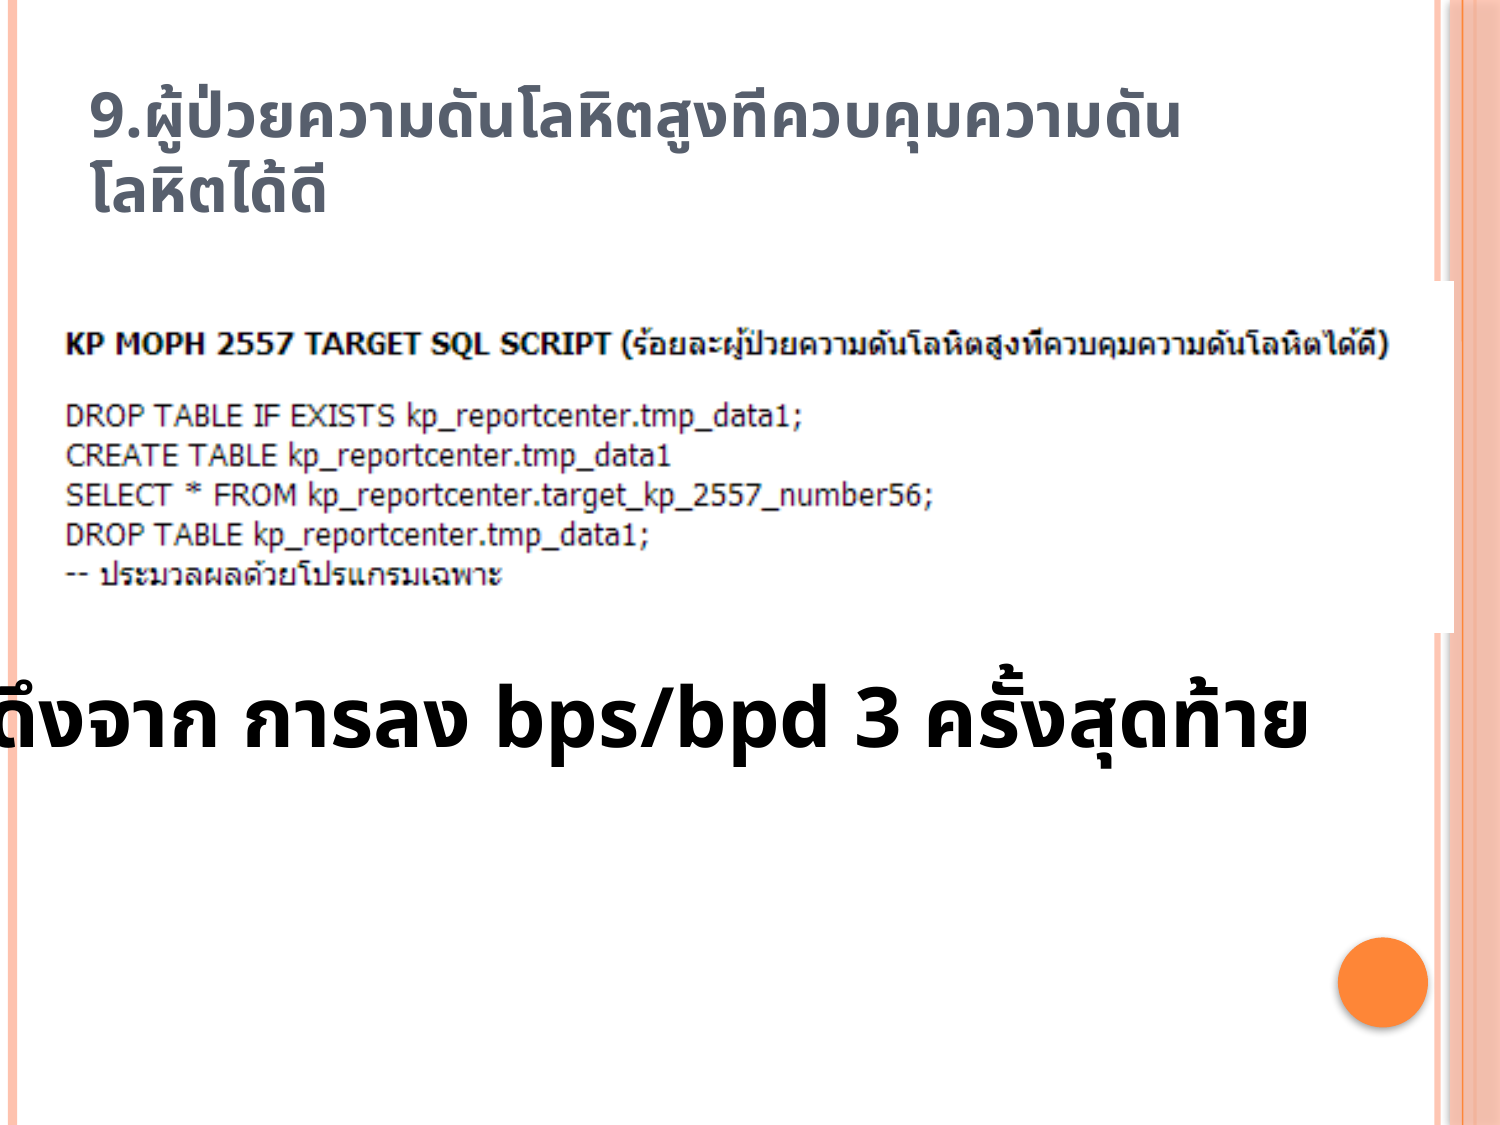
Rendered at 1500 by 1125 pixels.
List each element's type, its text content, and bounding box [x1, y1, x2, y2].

title 9.ผู้ป่วยความดันโลหิตสูงทีควบคุมความดันโลหิตได้ดี [75, 45, 1300, 233]
picture [46, 280, 1454, 634]
text_box ดึงจาก การลง bps/bpd 3 ครั้งสุดท้าย [0, 656, 1328, 771]
